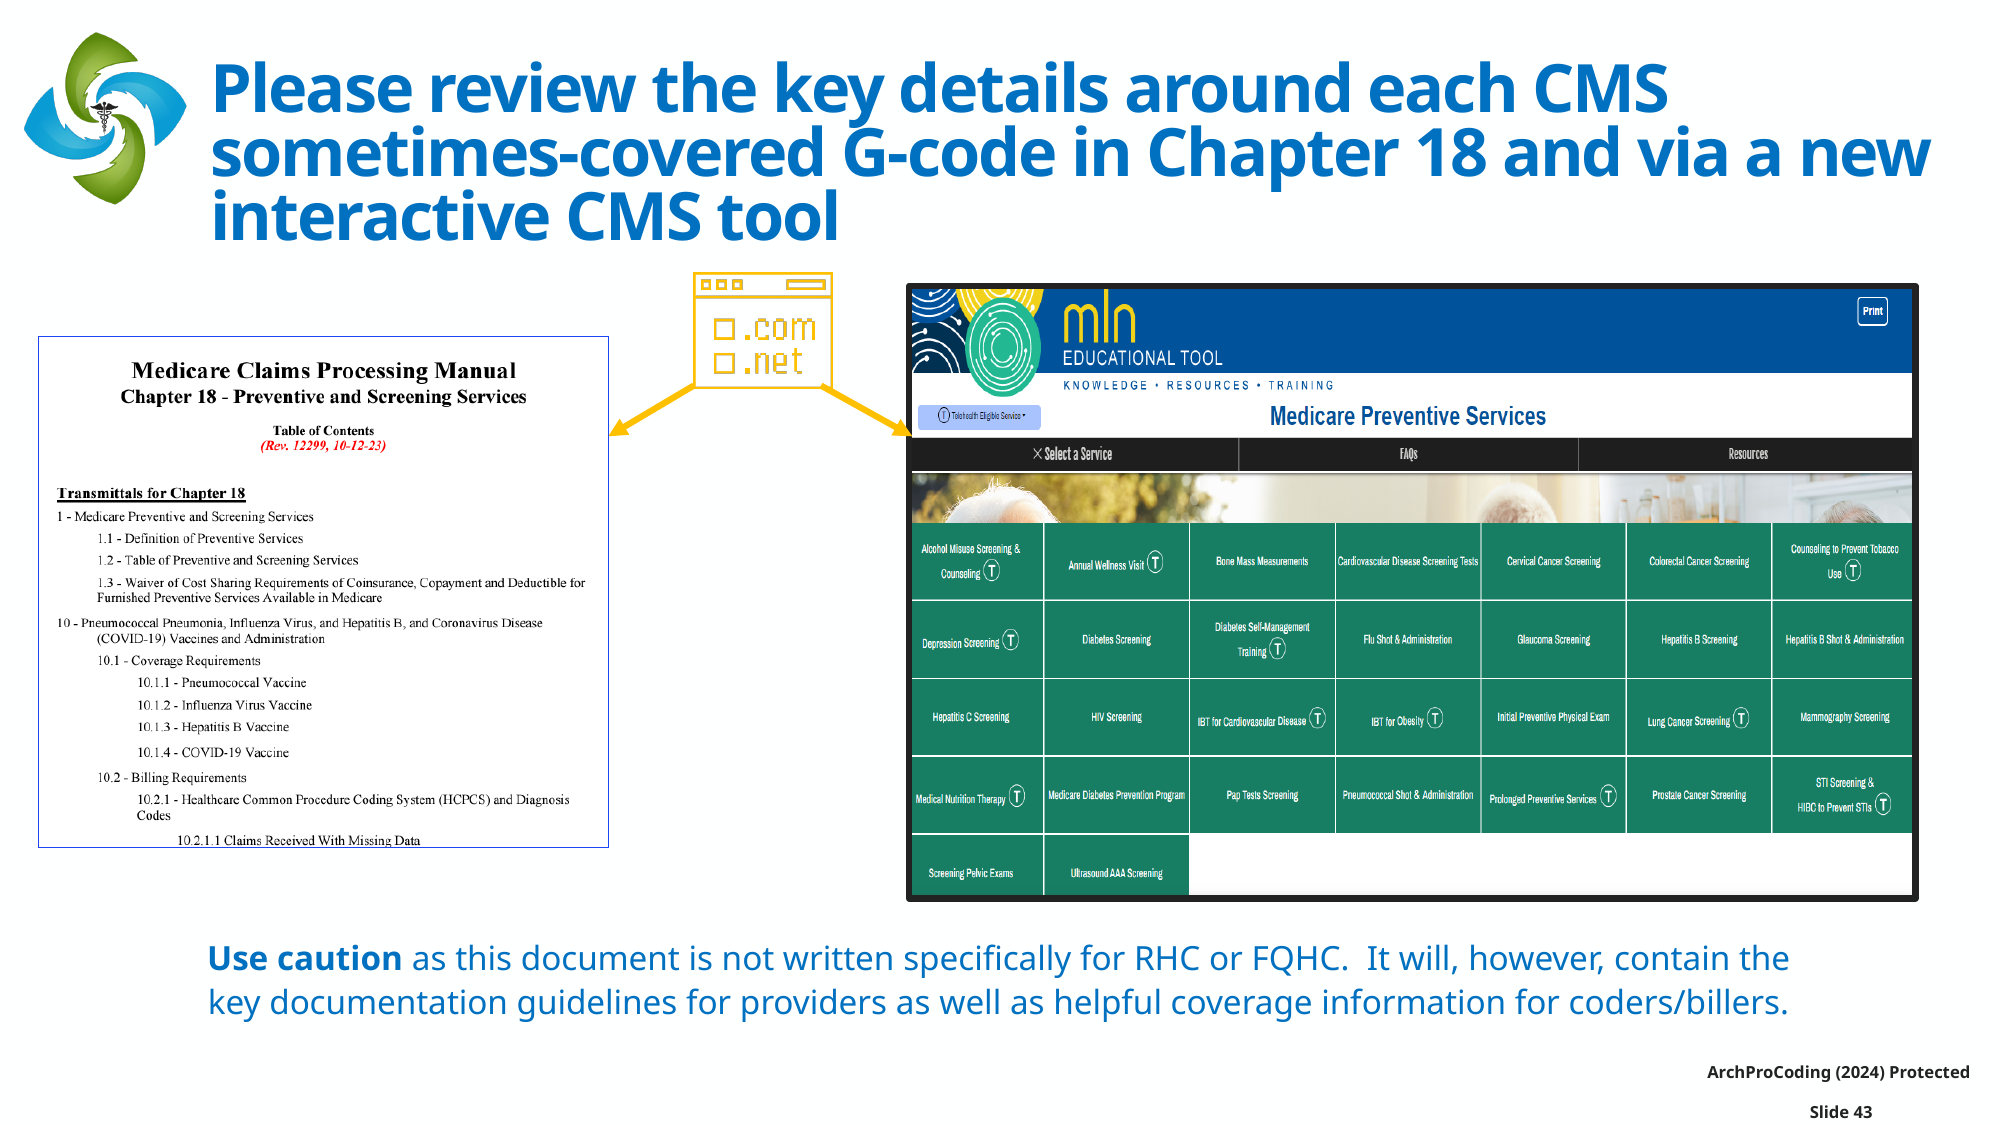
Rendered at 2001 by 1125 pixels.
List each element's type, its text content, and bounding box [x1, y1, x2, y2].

picture [17, 28, 191, 209]
picture [912, 288, 1913, 896]
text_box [820, 385, 913, 437]
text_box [609, 385, 694, 437]
text_box Use caution as this document is not written specifically for RHC or FQHC. It will, however, contain the key documentation guidelines for providers as well as helpful coverage information for coders/billers. [188, 925, 1812, 1073]
picture [693, 272, 833, 389]
title Please review the key details around each CMS sometimes-covered G-code in Chapter 18 and via a new interactive CMS tool [210, 29, 2000, 235]
picture [38, 336, 609, 848]
